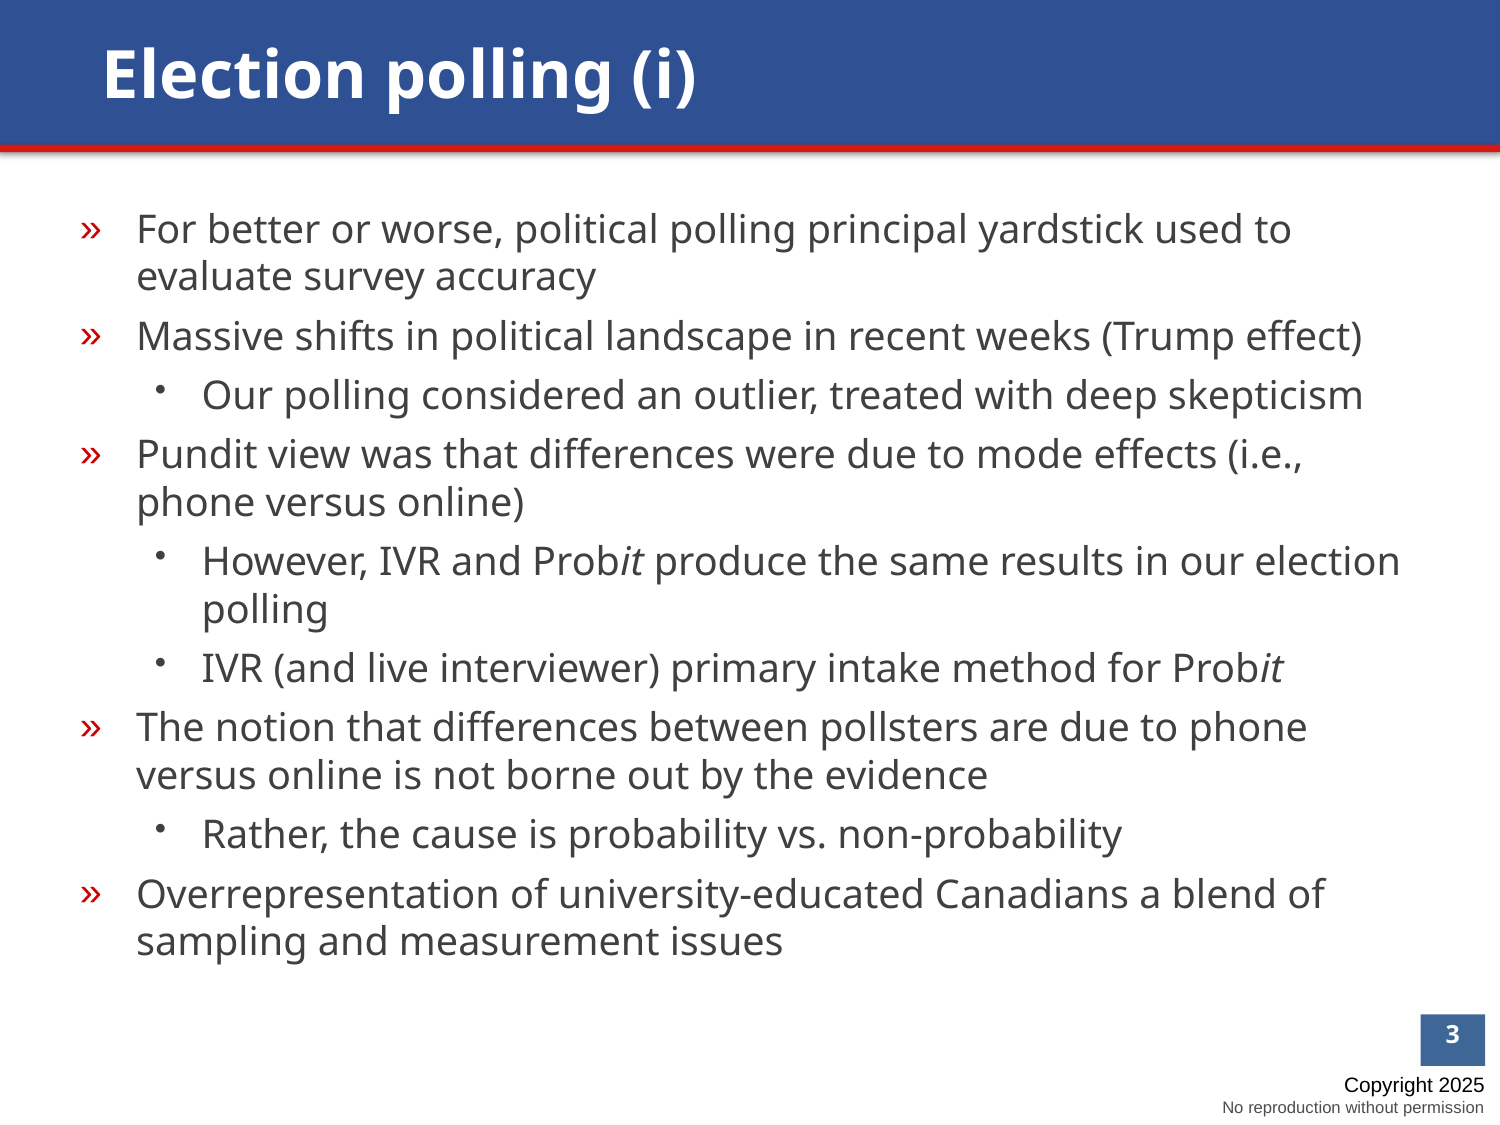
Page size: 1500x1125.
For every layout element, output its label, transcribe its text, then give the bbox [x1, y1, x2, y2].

list For better or worse, political polling principal yardstick used to evaluate survey accuracy Massive shifts in political landscape in recent weeks (Trump effect) Our polling considered an outlier, treated with deep skepticism Pundit view was that differences were due to mode effects (i.e., phone versus online) However, IVR and Probit produce the same results in our election polling IVR (and live interviewer) primary intake method for Probit The notion that differences between pollsters are due to phone versus online is not borne out by the evidence Rather, the cause is probability vs. non-probability Overrepresentation of university-educated Canadians a blend of sampling and measurement issues [64, 196, 1448, 1071]
text_box Election polling (i) [87, 24, 713, 119]
text_box [0, 144, 1500, 153]
text_box [0, 0, 1500, 143]
